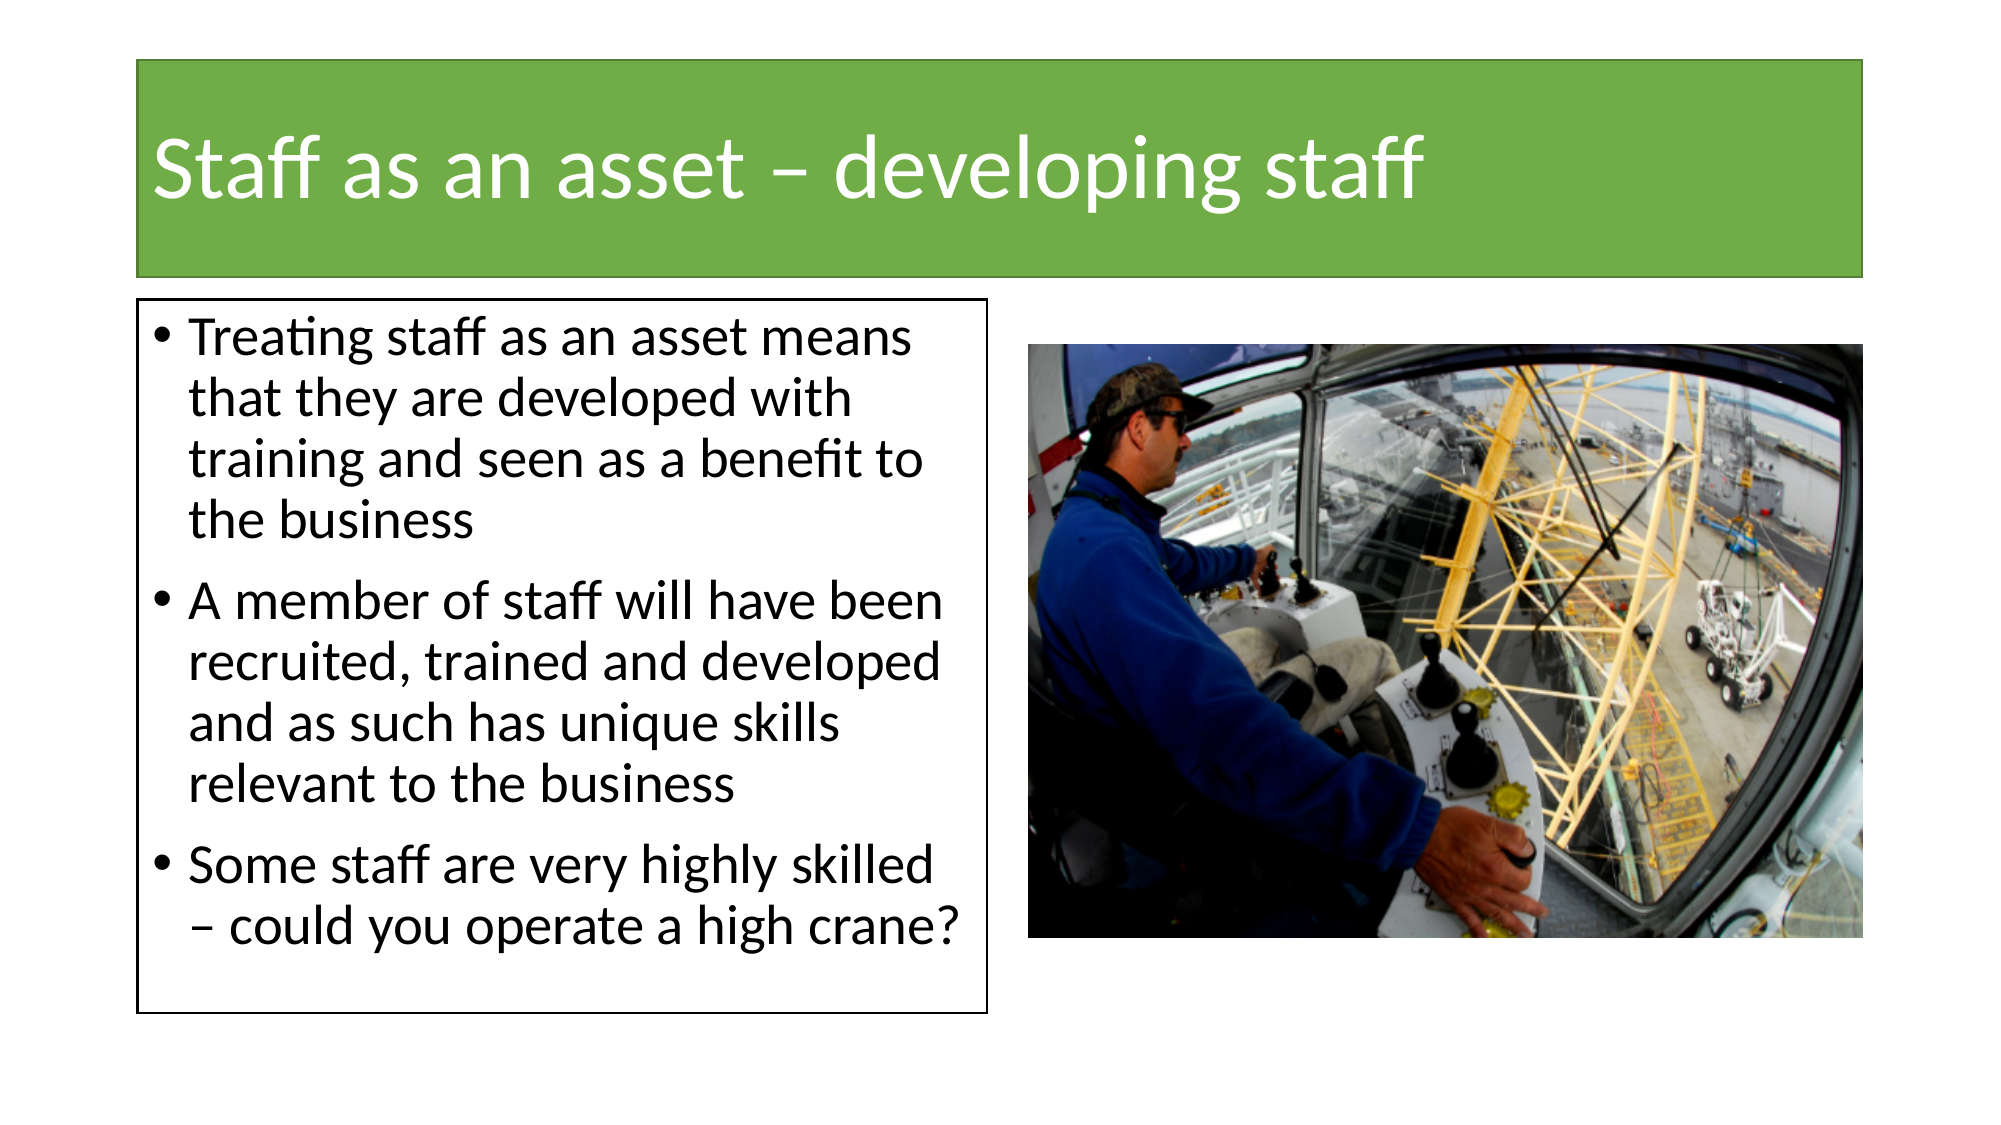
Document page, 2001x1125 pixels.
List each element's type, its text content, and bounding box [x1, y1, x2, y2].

list Treating staff as an asset means that they are developed with training and seen as a benefit to the business A member of staff will have been recruited, trained and developed and as such has unique skills relevant to the business Some staff are very highly skilled – could you operate a high crane? [136, 298, 988, 1014]
picture [1028, 344, 1863, 938]
title Staff as an asset – developing staff [136, 59, 1863, 278]
